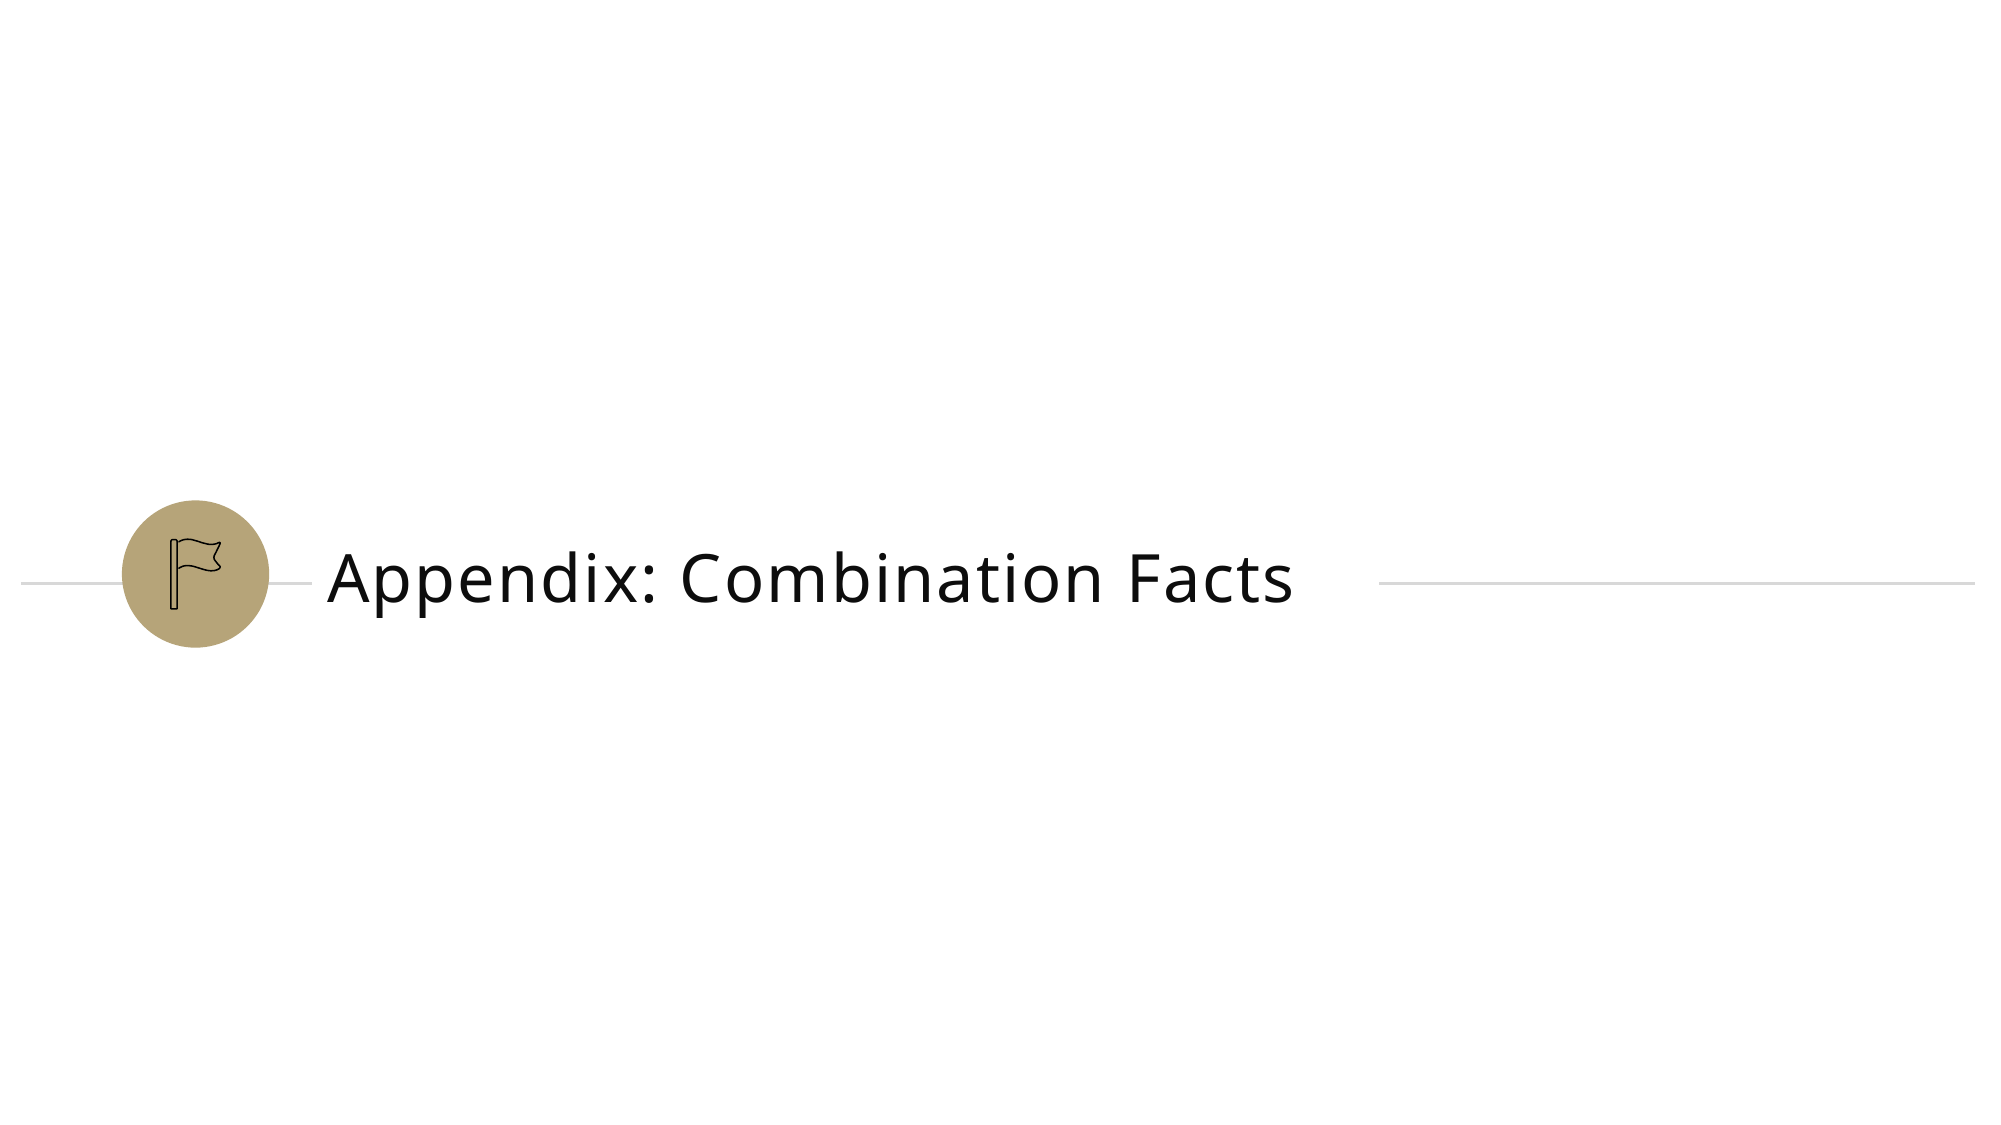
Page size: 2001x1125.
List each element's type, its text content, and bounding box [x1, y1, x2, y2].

title Appendix: Combination Facts [312, 535, 1379, 633]
